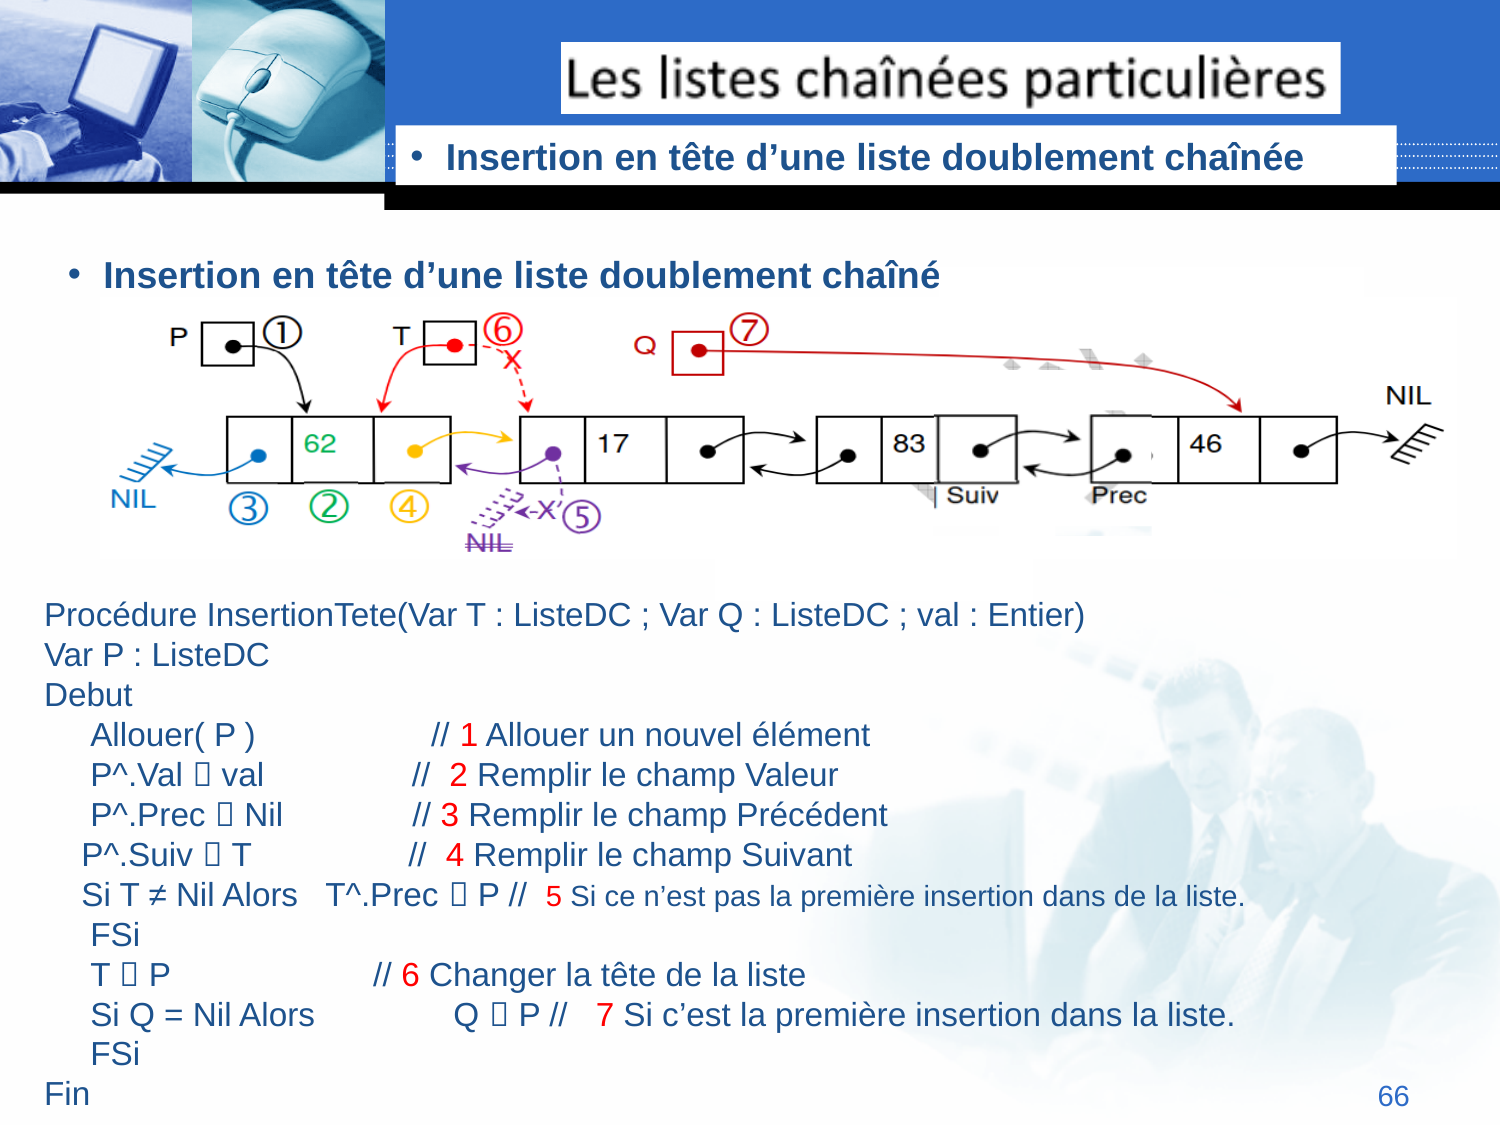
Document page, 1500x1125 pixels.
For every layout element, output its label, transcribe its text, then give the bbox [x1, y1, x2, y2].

slide_number 66 [1074, 1069, 1426, 1111]
picture [0, 0, 385, 181]
picture [560, 42, 1341, 114]
text_box Insertion en tête d’une liste doublement chaînée [53, 243, 1055, 304]
title [412, 37, 1451, 126]
picture [0, 194, 1500, 1125]
text_box Insertion en tête d’une liste doublement chaînée [395, 125, 1397, 186]
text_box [100, 266, 1457, 602]
text_box Procédure InsertionTete(Var T : ListeDC ; Var Q : ListeDC ; val : Entier) Var P : ListeDC Debut Allouer( P ) // 1 Allouer un nouvel élément P^.Val  val // 2 Remplir le champ Valeur P^.Prec  Nil // 3 Remplir le champ Précédent P^.Suiv  T // 4 Remplir le champ Suivant Si T ≠ Nil Alors T^.Prec  P // 5 Si ce n’est pas la première insertion dans de la liste. FSi T  P // 6 Changer la tête de la liste Si Q = Nil Alors Q  P // 7 Si c’est la première insertion dans la liste. FSi Fin [29, 586, 1436, 1120]
